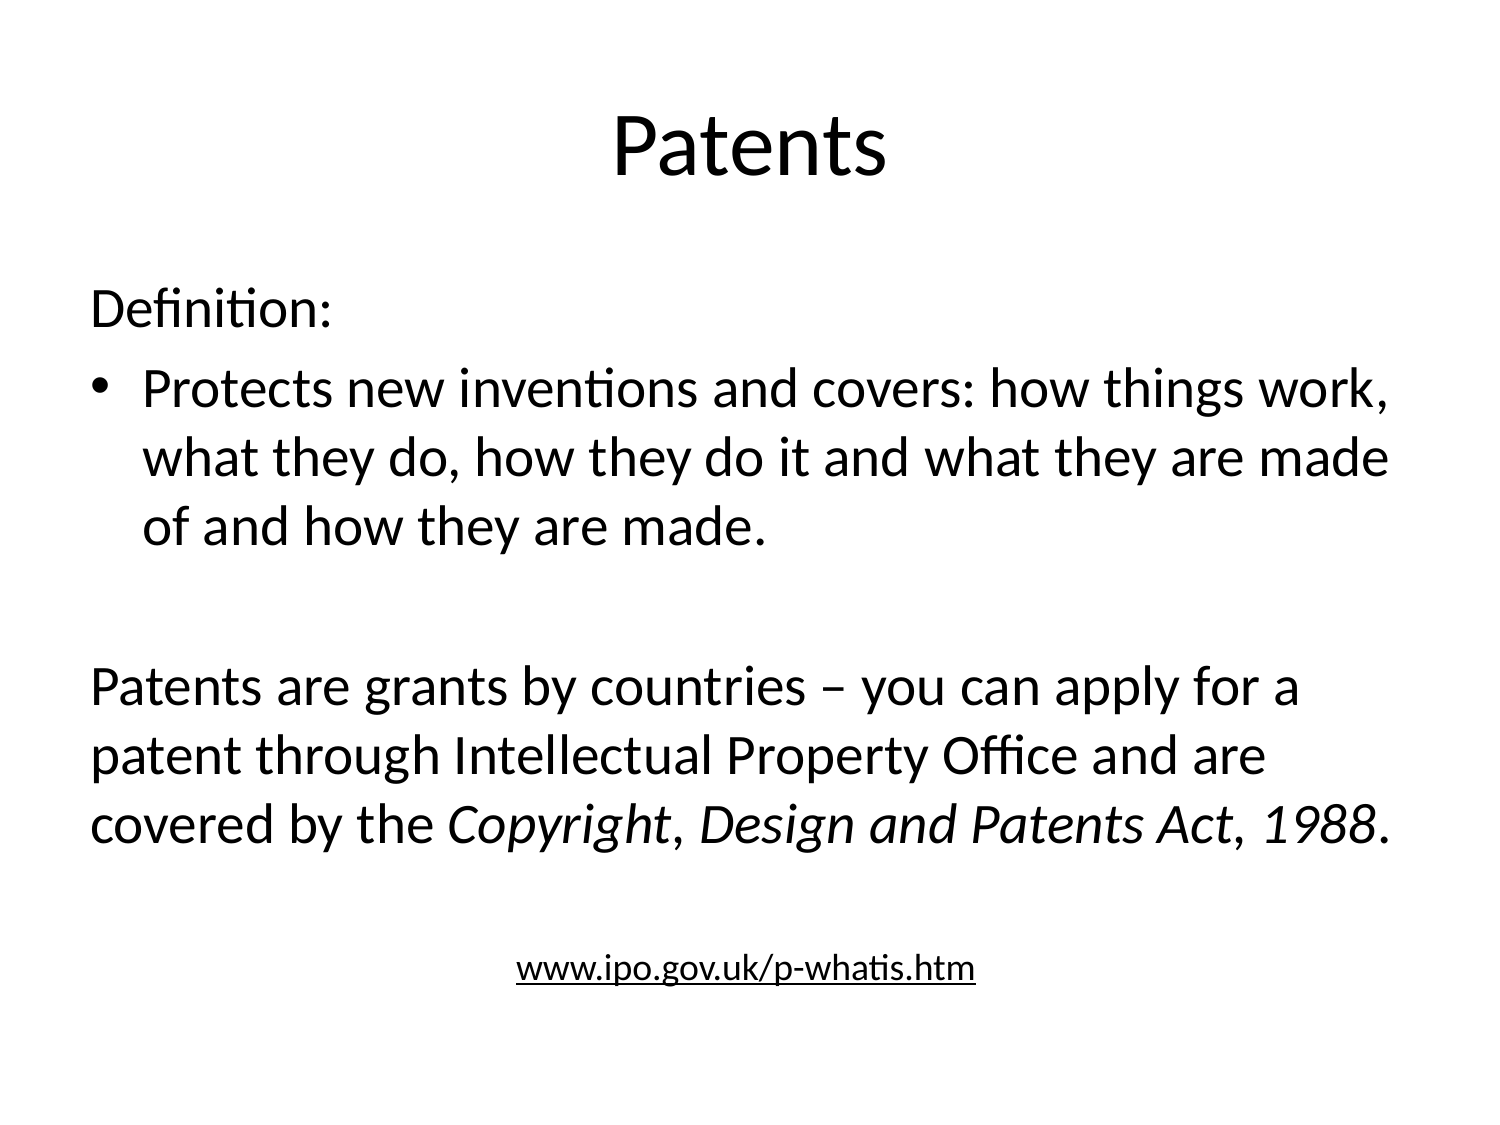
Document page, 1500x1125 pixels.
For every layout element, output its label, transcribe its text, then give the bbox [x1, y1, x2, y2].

title Patents [75, 45, 1425, 233]
list Definition: Protects new inventions and covers: how things work, what they do, how they do it and what they are made of and how they are made. Patents are grants by countries – you can apply for a patent through Intellectual Property Office and are covered by the Copyright, Design and Patents Act, 1988. www.ipo.gov.uk/p-whatis.htm [75, 262, 1425, 1005]
